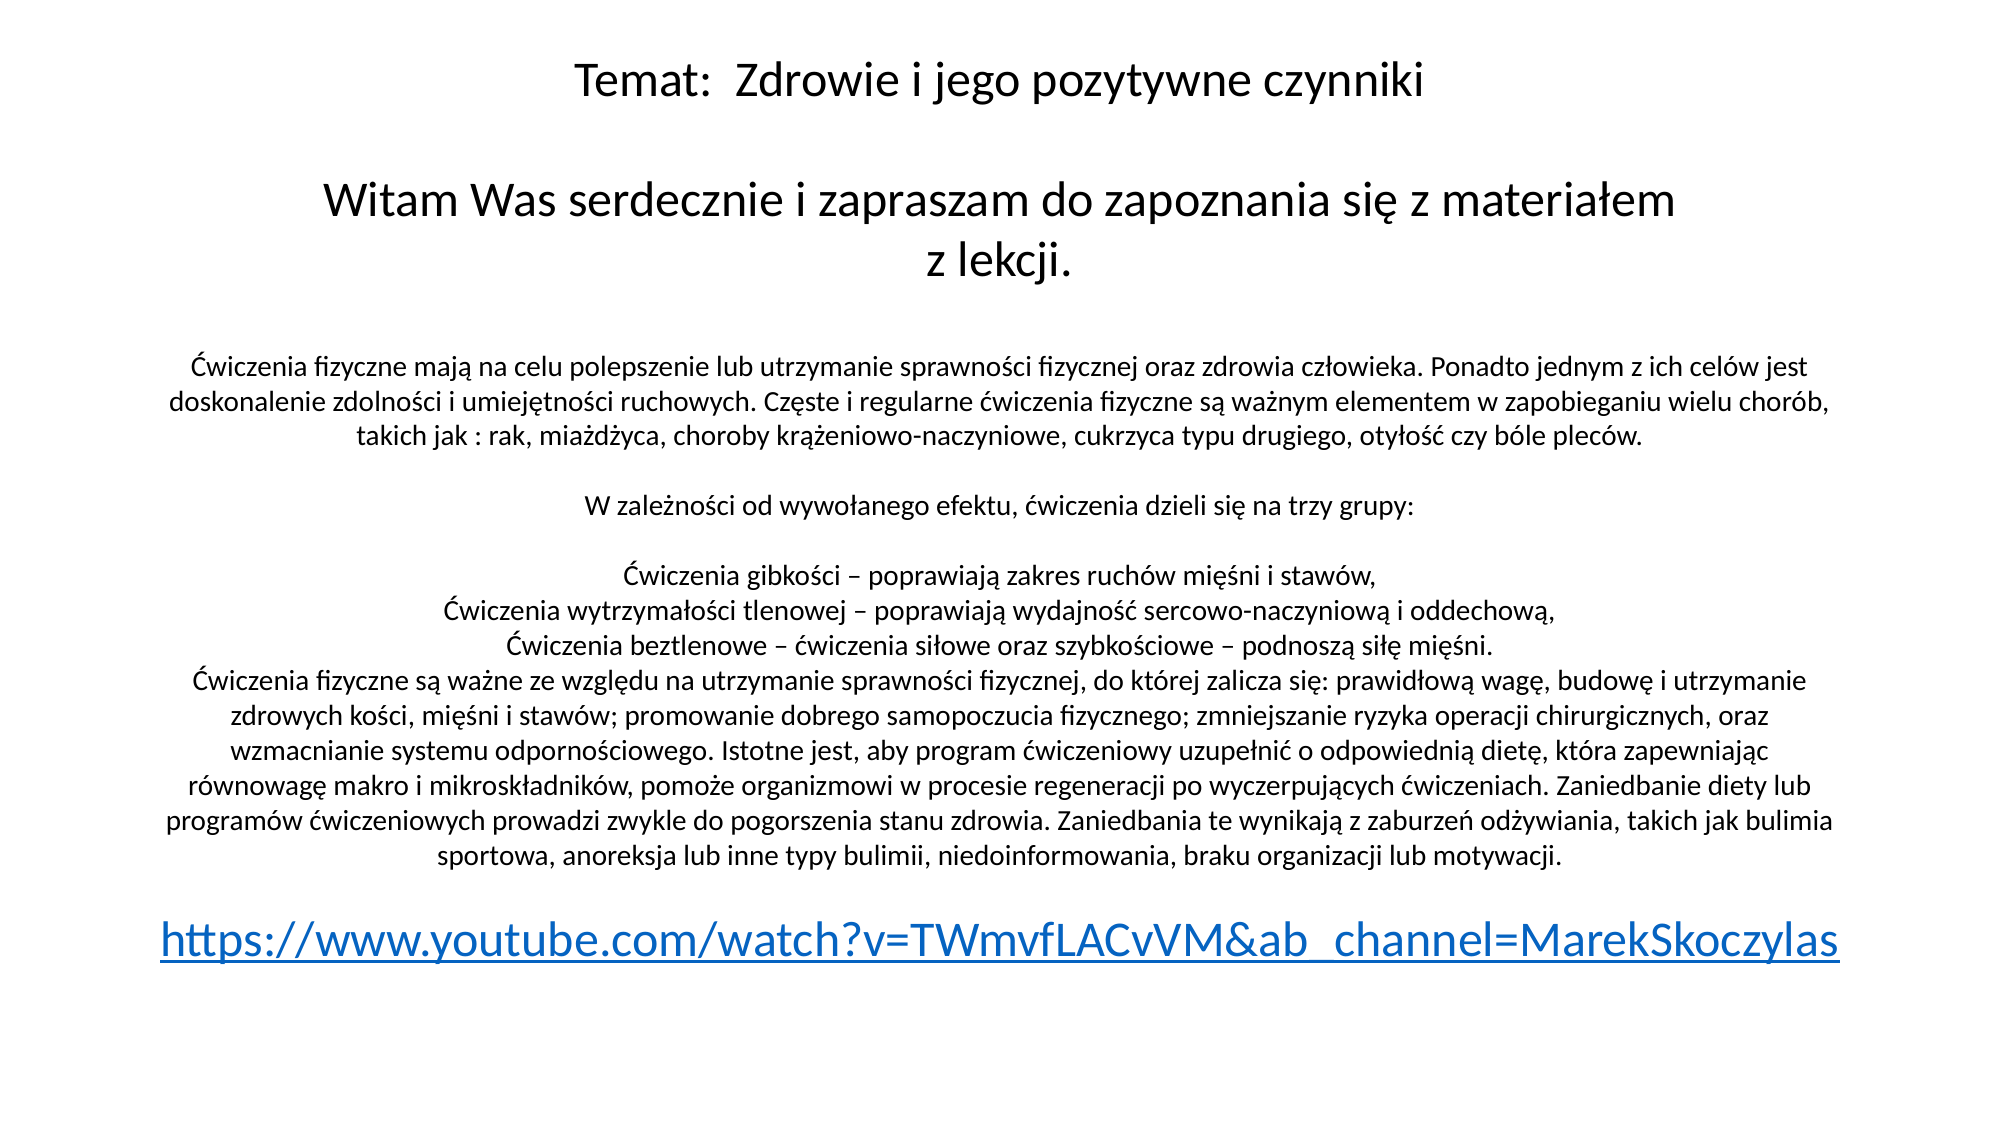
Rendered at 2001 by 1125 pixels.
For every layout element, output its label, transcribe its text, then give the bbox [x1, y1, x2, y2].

text_box Temat: Zdrowie i jego pozytywne czynniki Witam Was serdecznie i zapraszam do zapoznania się z materiałem z lekcji. Ćwiczenia fizyczne mają na celu polepszenie lub utrzymanie sprawności fizycznej oraz zdrowia człowieka. Ponadto jednym z ich celów jest doskonalenie zdolności i umiejętności ruchowych. Częste i regularne ćwiczenia fizyczne są ważnym elementem w zapobieganiu wielu chorób, takich jak : rak, miażdżyca, choroby krążeniowo-naczyniowe, cukrzyca typu drugiego, otyłość czy bóle pleców. W zależności od wywołanego efektu, ćwiczenia dzieli się na trzy grupy: Ćwiczenia gibkości – poprawiają zakres ruchów mięśni i stawów, Ćwiczenia wytrzymałości tlenowej – poprawiają wydajność sercowo-naczyniową i oddechową, Ćwiczenia beztlenowe – ćwiczenia siłowe oraz szybkościowe – podnoszą siłę mięśni. Ćwiczenia fizyczne są ważne ze względu na utrzymanie sprawności fizycznej, do której zalicza się: prawidłową wagę, budowę i utrzymanie zdrowych kości, mięśni i stawów; promowanie dobrego samopoczucia fizycznego; zmniejszanie ryzyka operacji chirurgicznych, oraz wzmacnianie systemu odpornościowego. Istotne jest, aby program ćwiczeniowy uzupełnić o odpowiednią dietę, która zapewniając równowagę makro i mikroskładników, pomoże organizmowi w procesie regeneracji po wyczerpujących ćwiczeniach. Zaniedbanie diety lub programów ćwiczeniowych prowadzi zwykle do pogorszenia stanu zdrowia. Zaniedbania te wynikają z zaburzeń odżywiania, takich jak bulimia sportowa, anoreksja lub inne typy bulimii, niedoinformowania, braku organizacji lub motywacji. https://www.youtube.com/watch?v=TWmvfLACvVM&ab_channel=MarekSkoczylas [142, 39, 1857, 1079]
